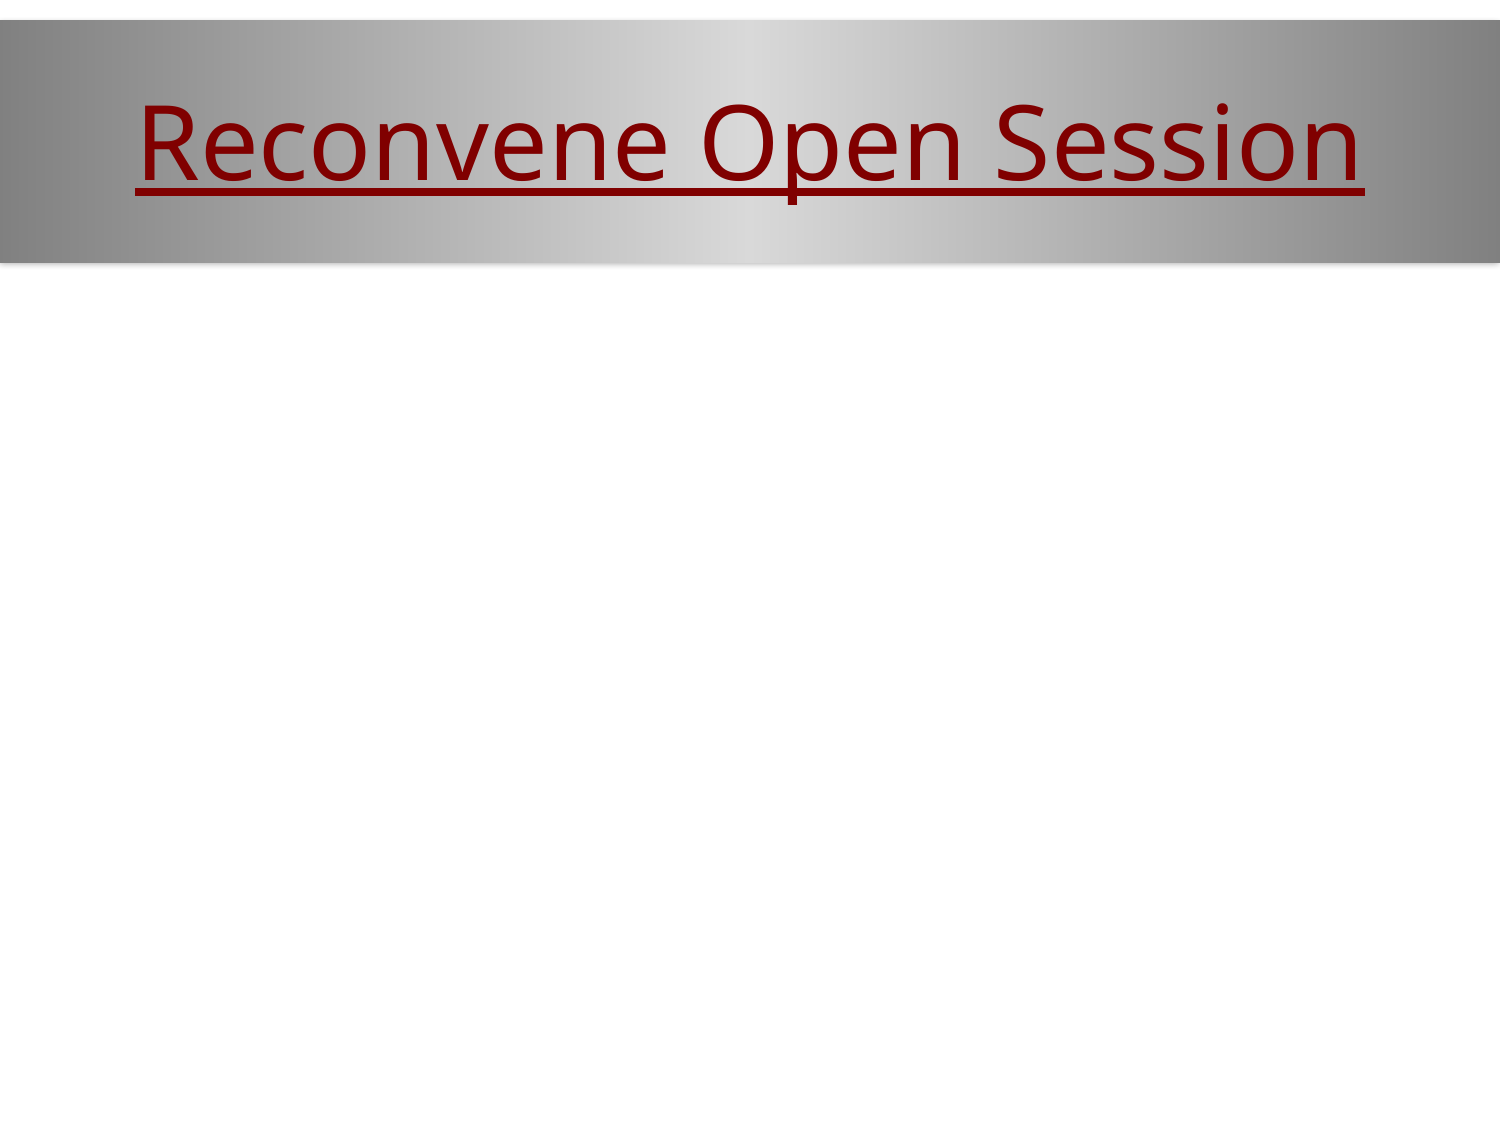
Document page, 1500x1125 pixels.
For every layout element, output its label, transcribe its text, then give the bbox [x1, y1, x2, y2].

text_box [0, 20, 1500, 263]
title Reconvene Open Session [75, 45, 1425, 233]
